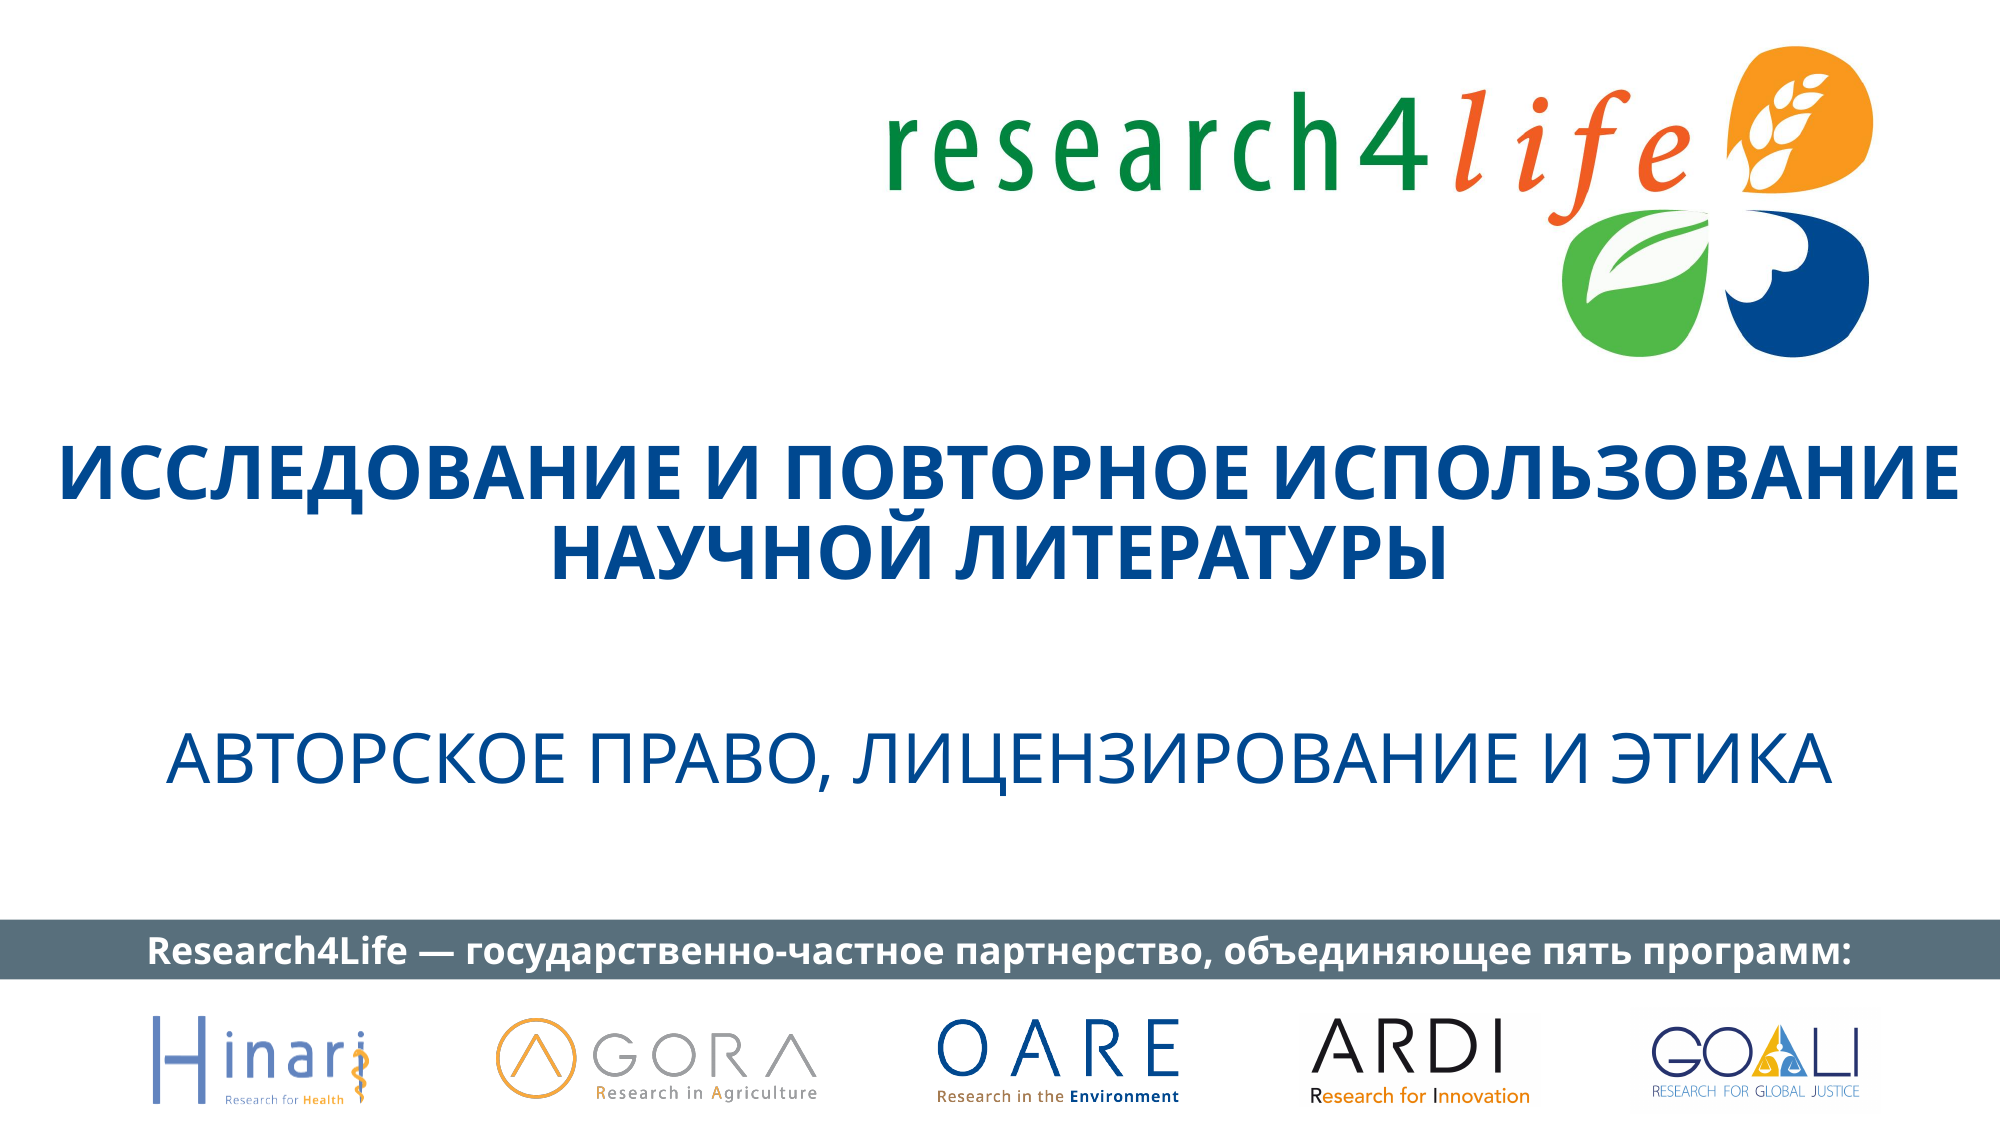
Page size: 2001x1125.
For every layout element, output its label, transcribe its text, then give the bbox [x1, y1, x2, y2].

title ИССЛЕДОВАНИЕ И ПОВТОРНОЕ ИСПОЛЬЗОВАНИЕ НАУЧНОЙ ЛИТЕРАТУРЫ [0, 334, 2000, 596]
picture [926, 1003, 1192, 1118]
picture [1298, 1013, 1541, 1108]
text_box Research4Life — государственно-частное партнерство, объединяющее пять программ: [0, 919, 2000, 980]
picture [137, 1008, 389, 1113]
picture [1630, 1007, 1881, 1114]
subtitle АВТОРСКОЕ ПРАВО, ЛИЦЕНЗИРОВАНИЕ И ЭТИКА [0, 698, 2000, 818]
picture [496, 1018, 819, 1104]
picture [762, 0, 2000, 334]
